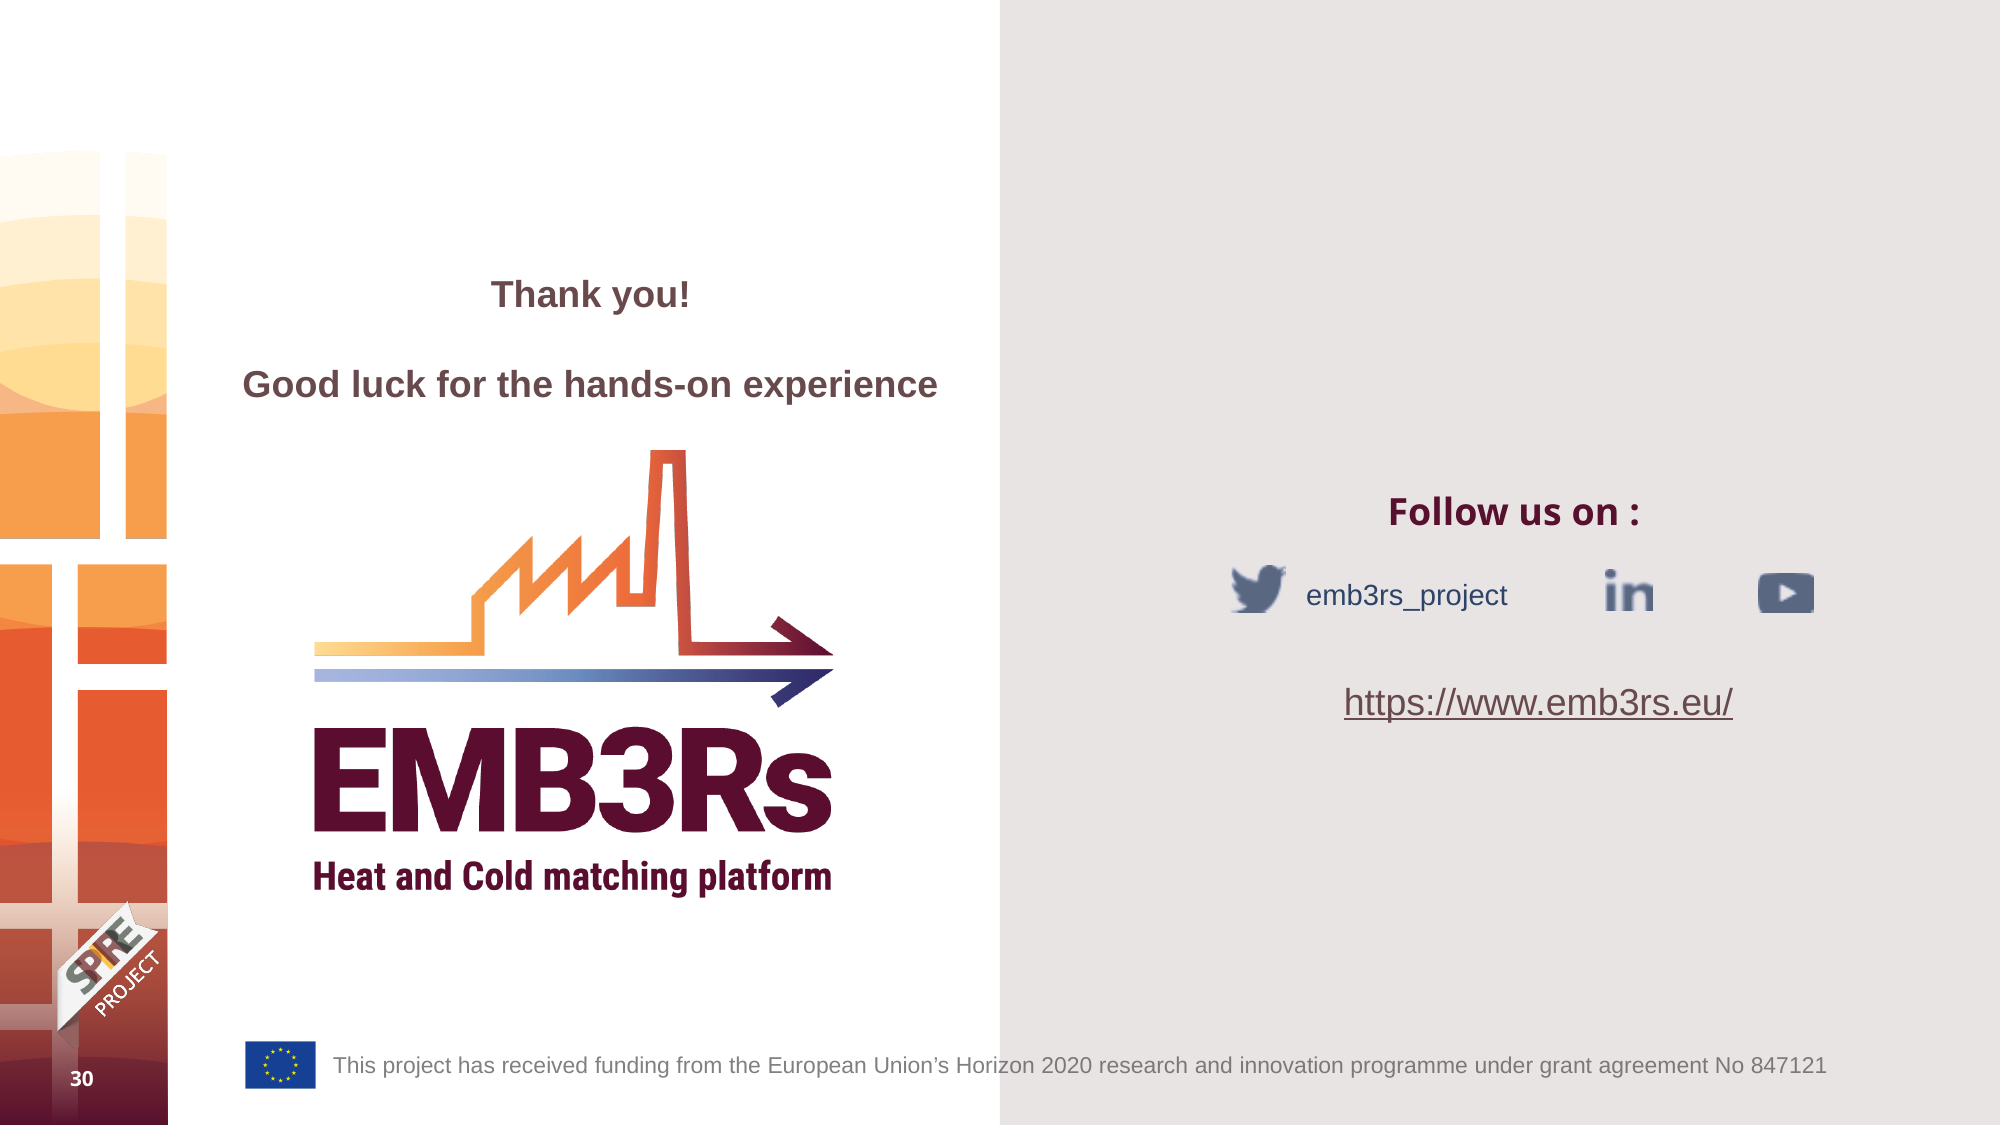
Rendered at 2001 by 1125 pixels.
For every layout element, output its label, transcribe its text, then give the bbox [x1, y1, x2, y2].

text_box [999, 0, 2000, 1125]
picture [0, 0, 167, 819]
picture [1605, 569, 1653, 611]
text_box https://www.emb3rs.eu/ [1344, 658, 1794, 729]
picture [1758, 573, 1814, 613]
picture [57, 901, 162, 1049]
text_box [1230, 560, 1544, 619]
text_box Thank you! Good luck for the hands-on experience [211, 262, 971, 413]
text_box Follow us on : [1230, 468, 1834, 540]
picture [314, 450, 834, 898]
